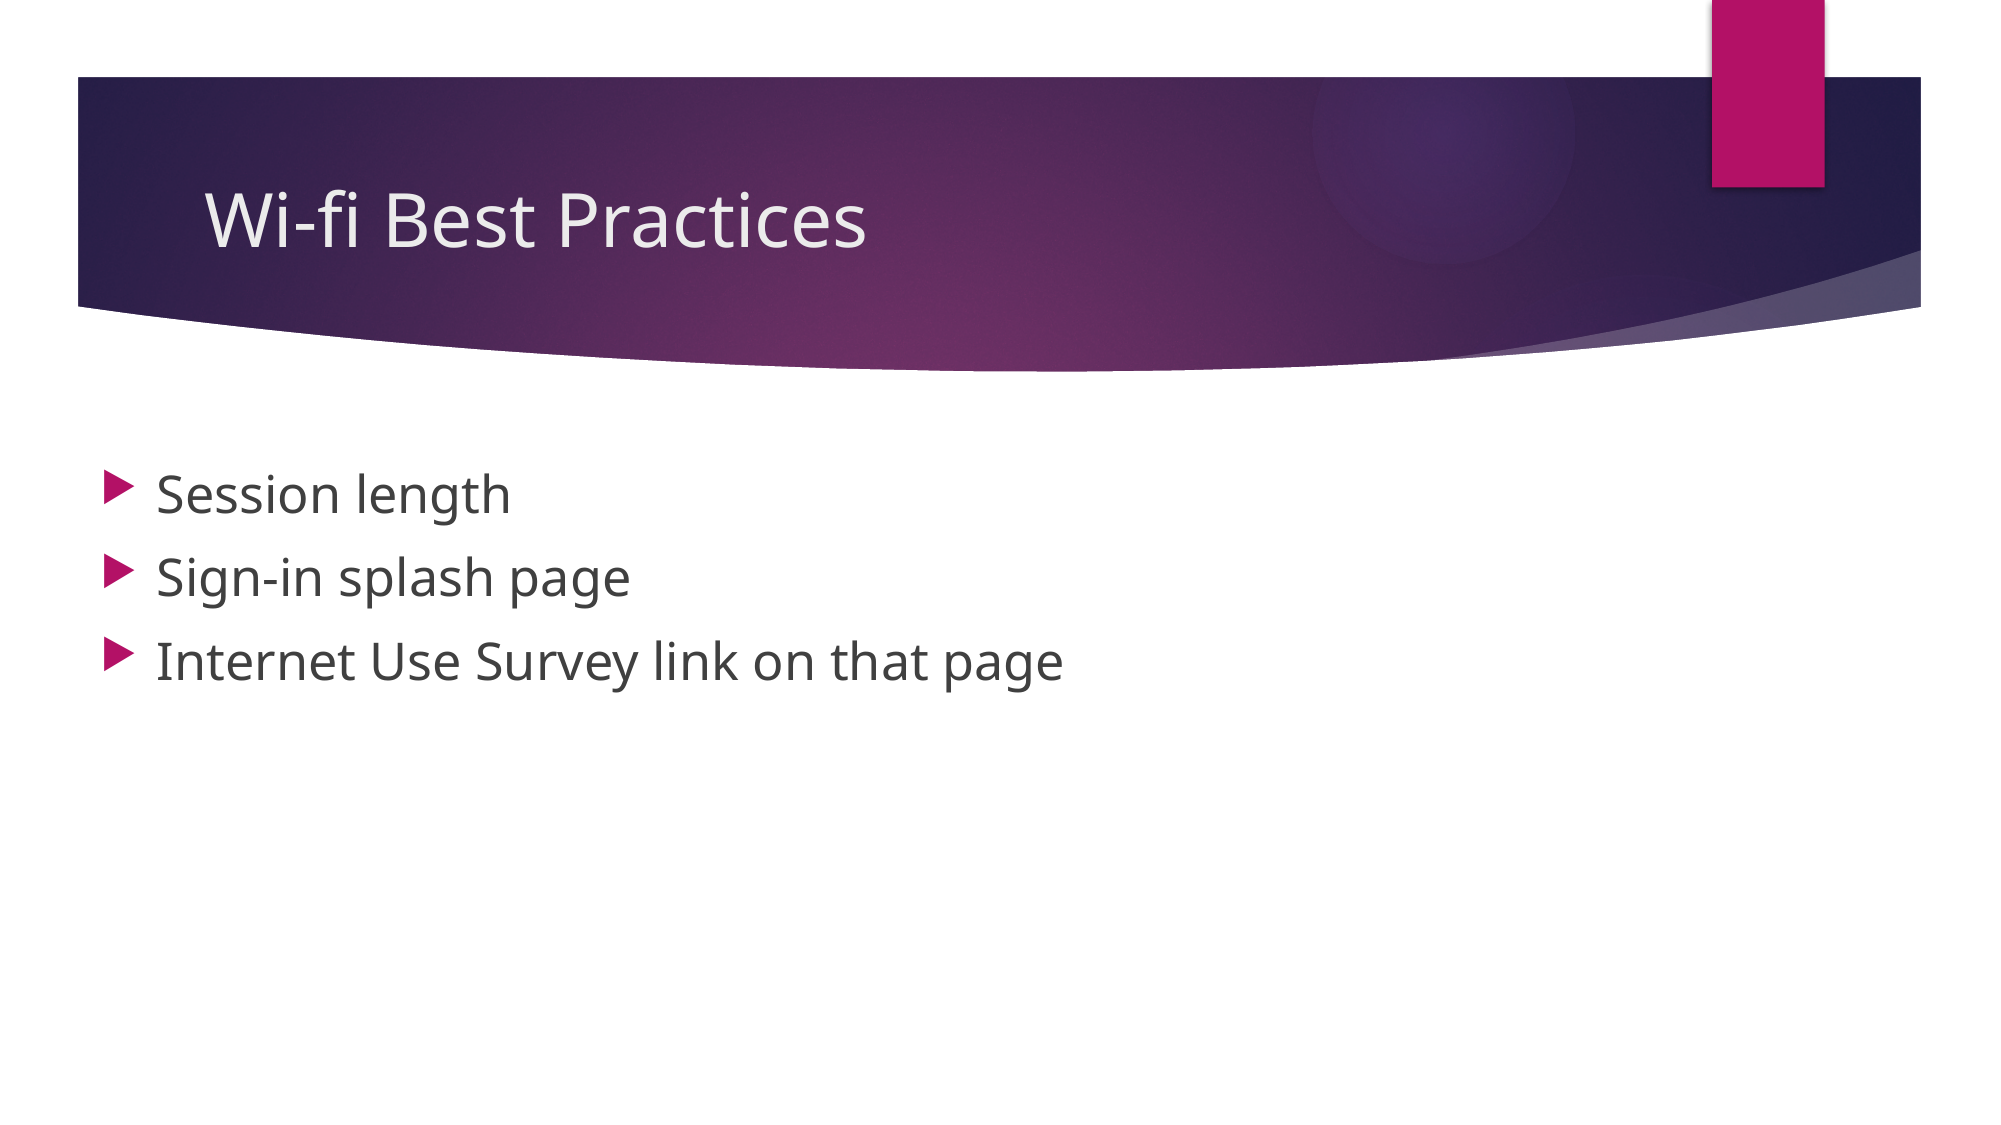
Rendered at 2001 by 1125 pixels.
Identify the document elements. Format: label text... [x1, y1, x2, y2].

title Wi-fi Best Practices [189, 159, 1627, 276]
list Session length Sign-in splash page Internet Use Survey link on that page [85, 454, 1913, 943]
